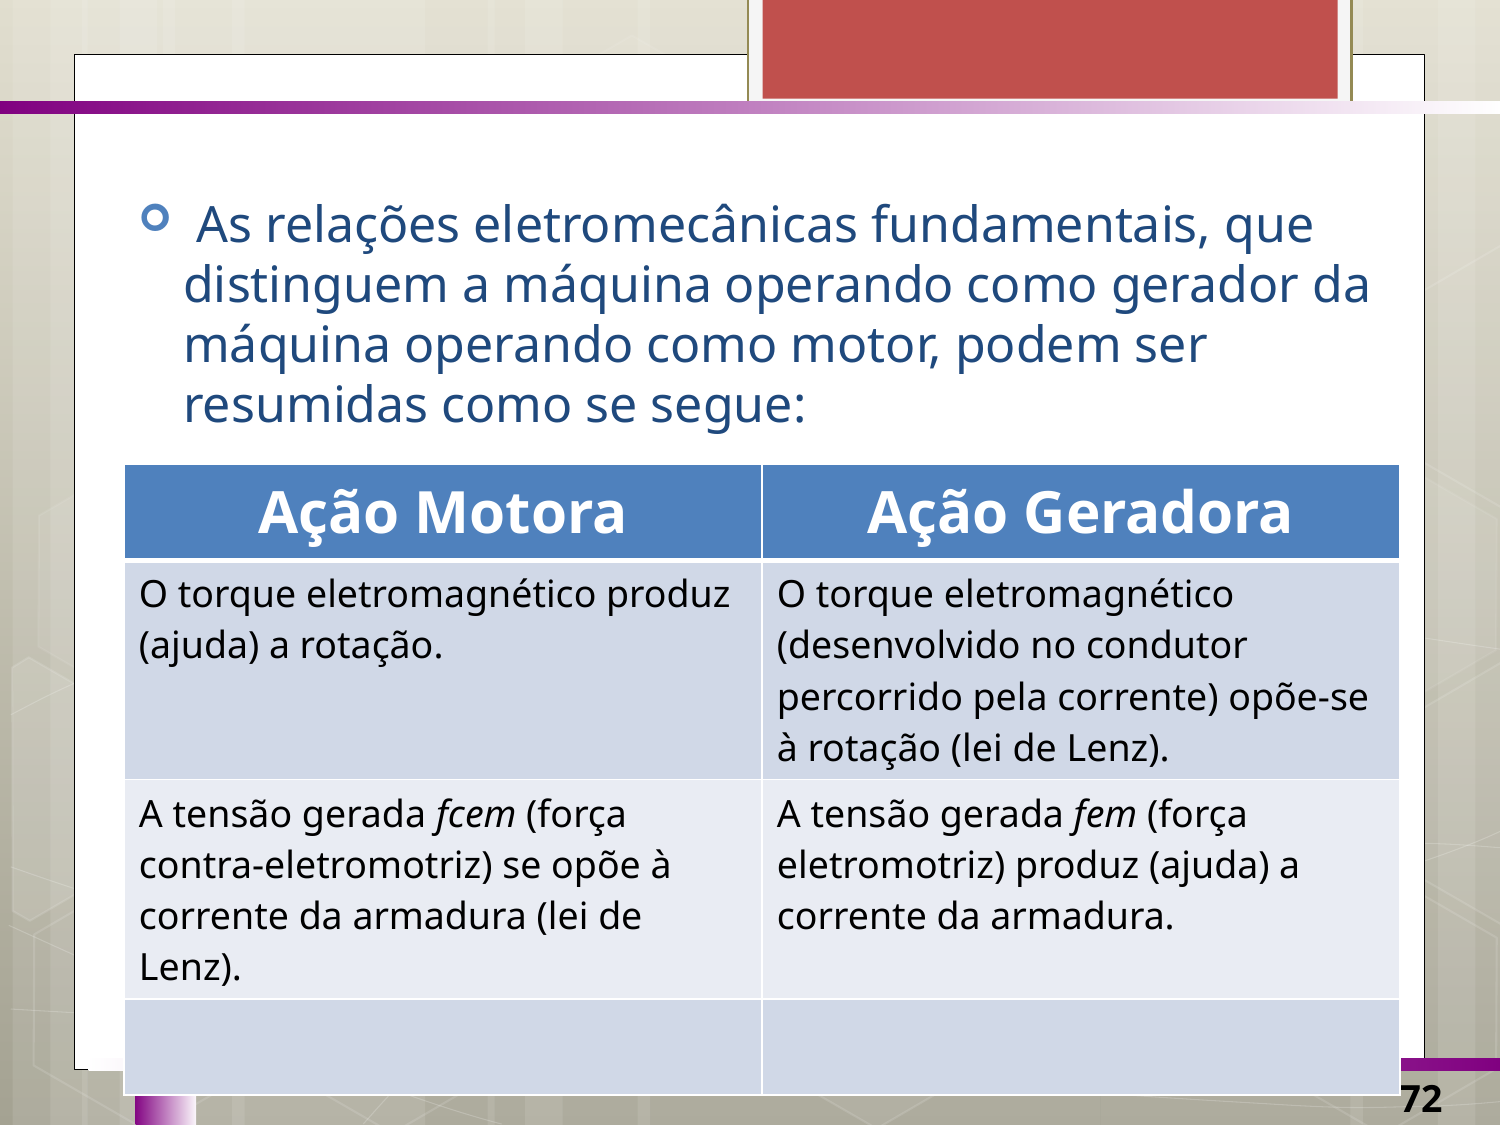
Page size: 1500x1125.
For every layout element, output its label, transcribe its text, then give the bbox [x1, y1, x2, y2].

list As relações eletromecânicas fundamentais, que distinguem a máquina operando como gerador da máquina operando como motor, podem ser resumidas como se segue: [112, 184, 1388, 1047]
